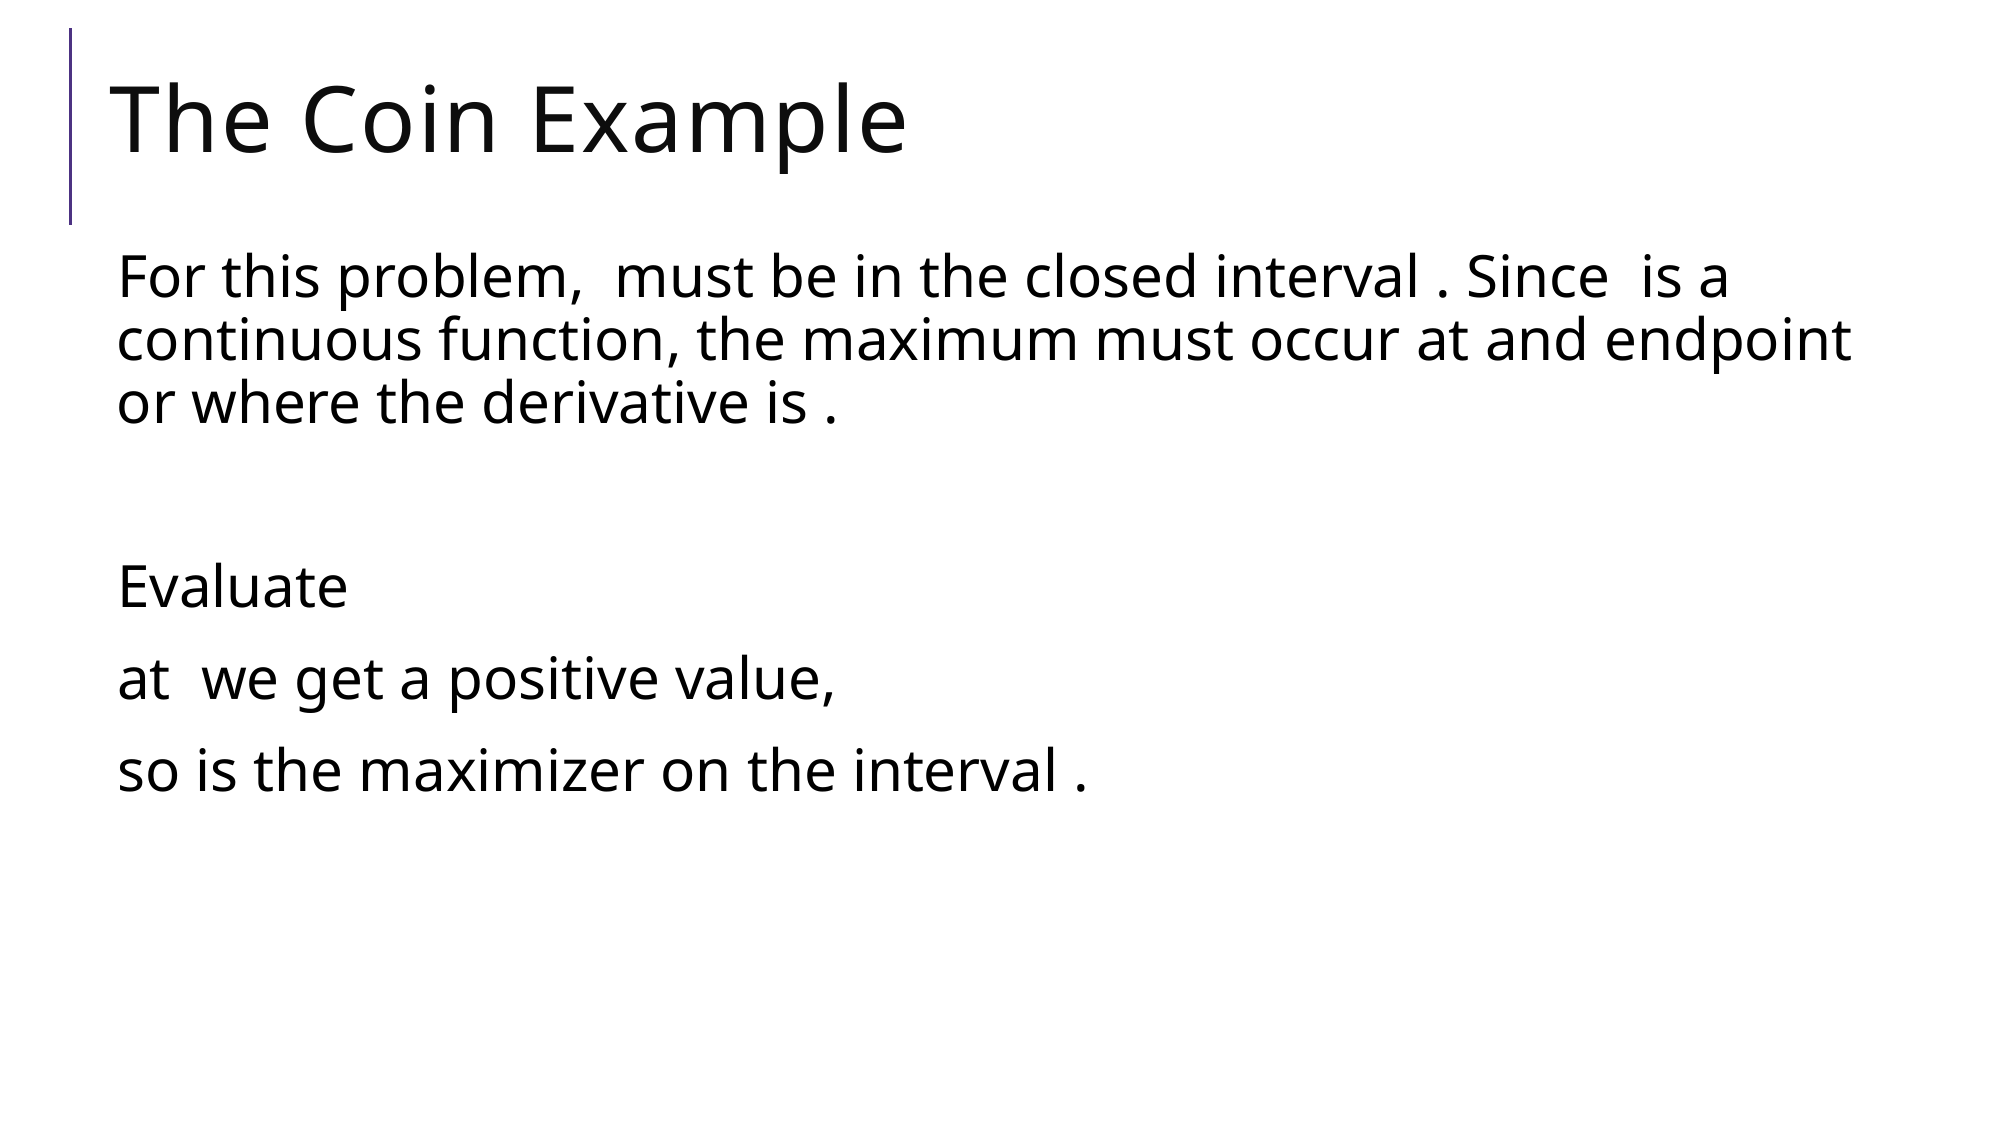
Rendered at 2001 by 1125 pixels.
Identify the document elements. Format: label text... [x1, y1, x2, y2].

title The Coin Example [94, 43, 1930, 210]
